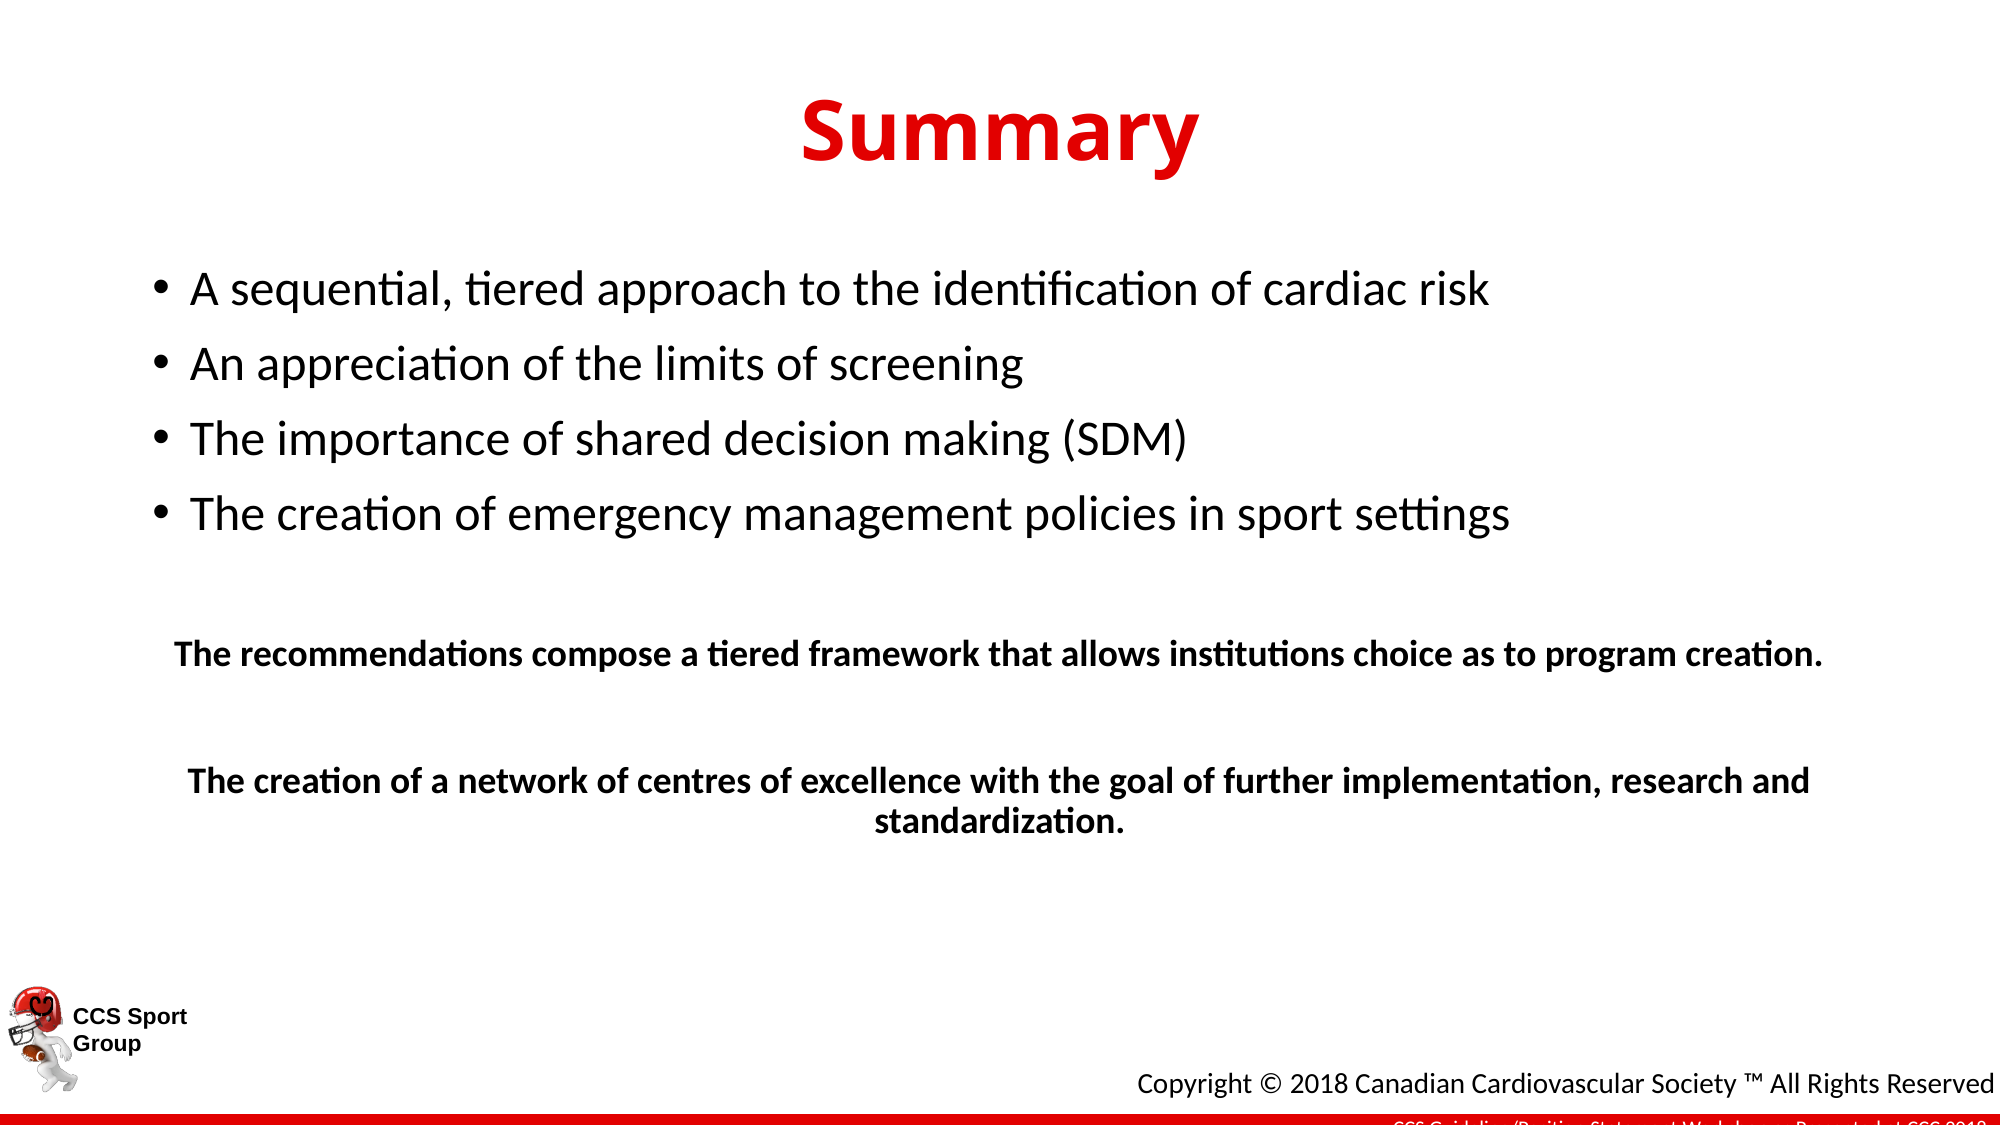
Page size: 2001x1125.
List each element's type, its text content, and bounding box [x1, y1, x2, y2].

picture [0, 978, 96, 1103]
title Summary [137, 24, 1863, 243]
list A sequential, tiered approach to the identification of cardiac risk An appreciation of the limits of screening The importance of shared decision making (SDM) The creation of emergency management policies in sport settings The recommendations compose a tiered framework that allows institutions choice as to program creation. The creation of a network of centres of excellence with the goal of further implementation, research and standardization. [137, 255, 1863, 969]
